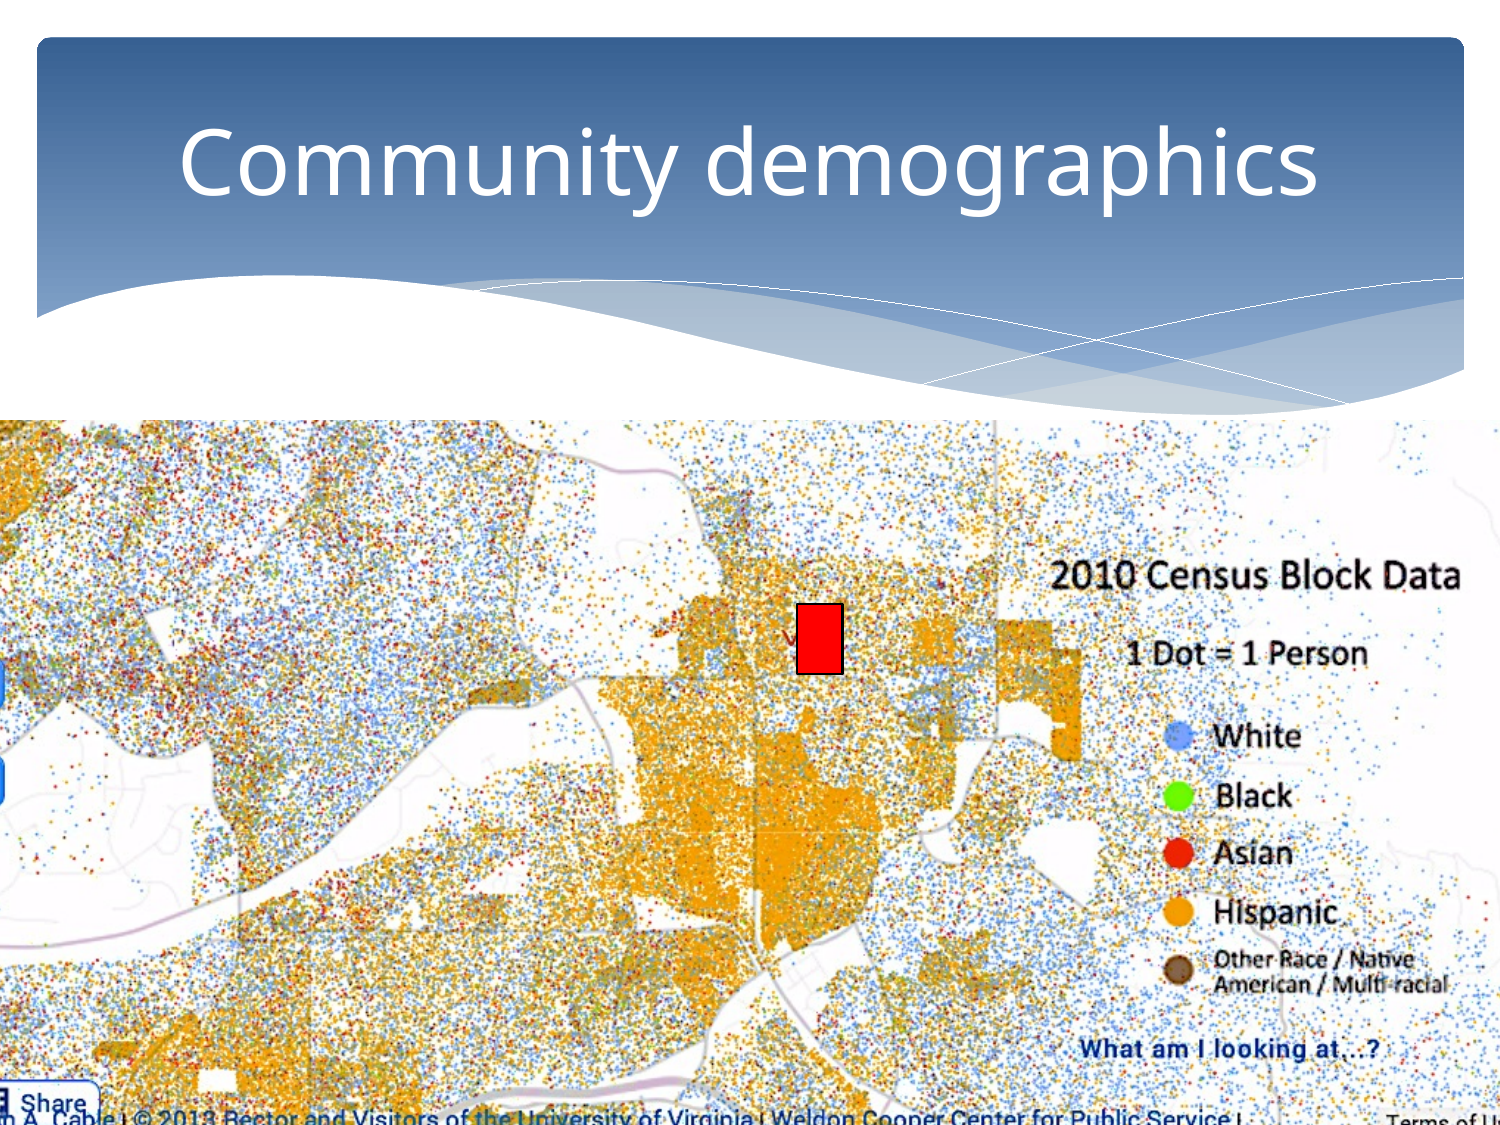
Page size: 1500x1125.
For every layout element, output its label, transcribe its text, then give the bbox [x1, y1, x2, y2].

title Community demographics [75, 55, 1425, 261]
picture [0, 420, 1500, 1125]
